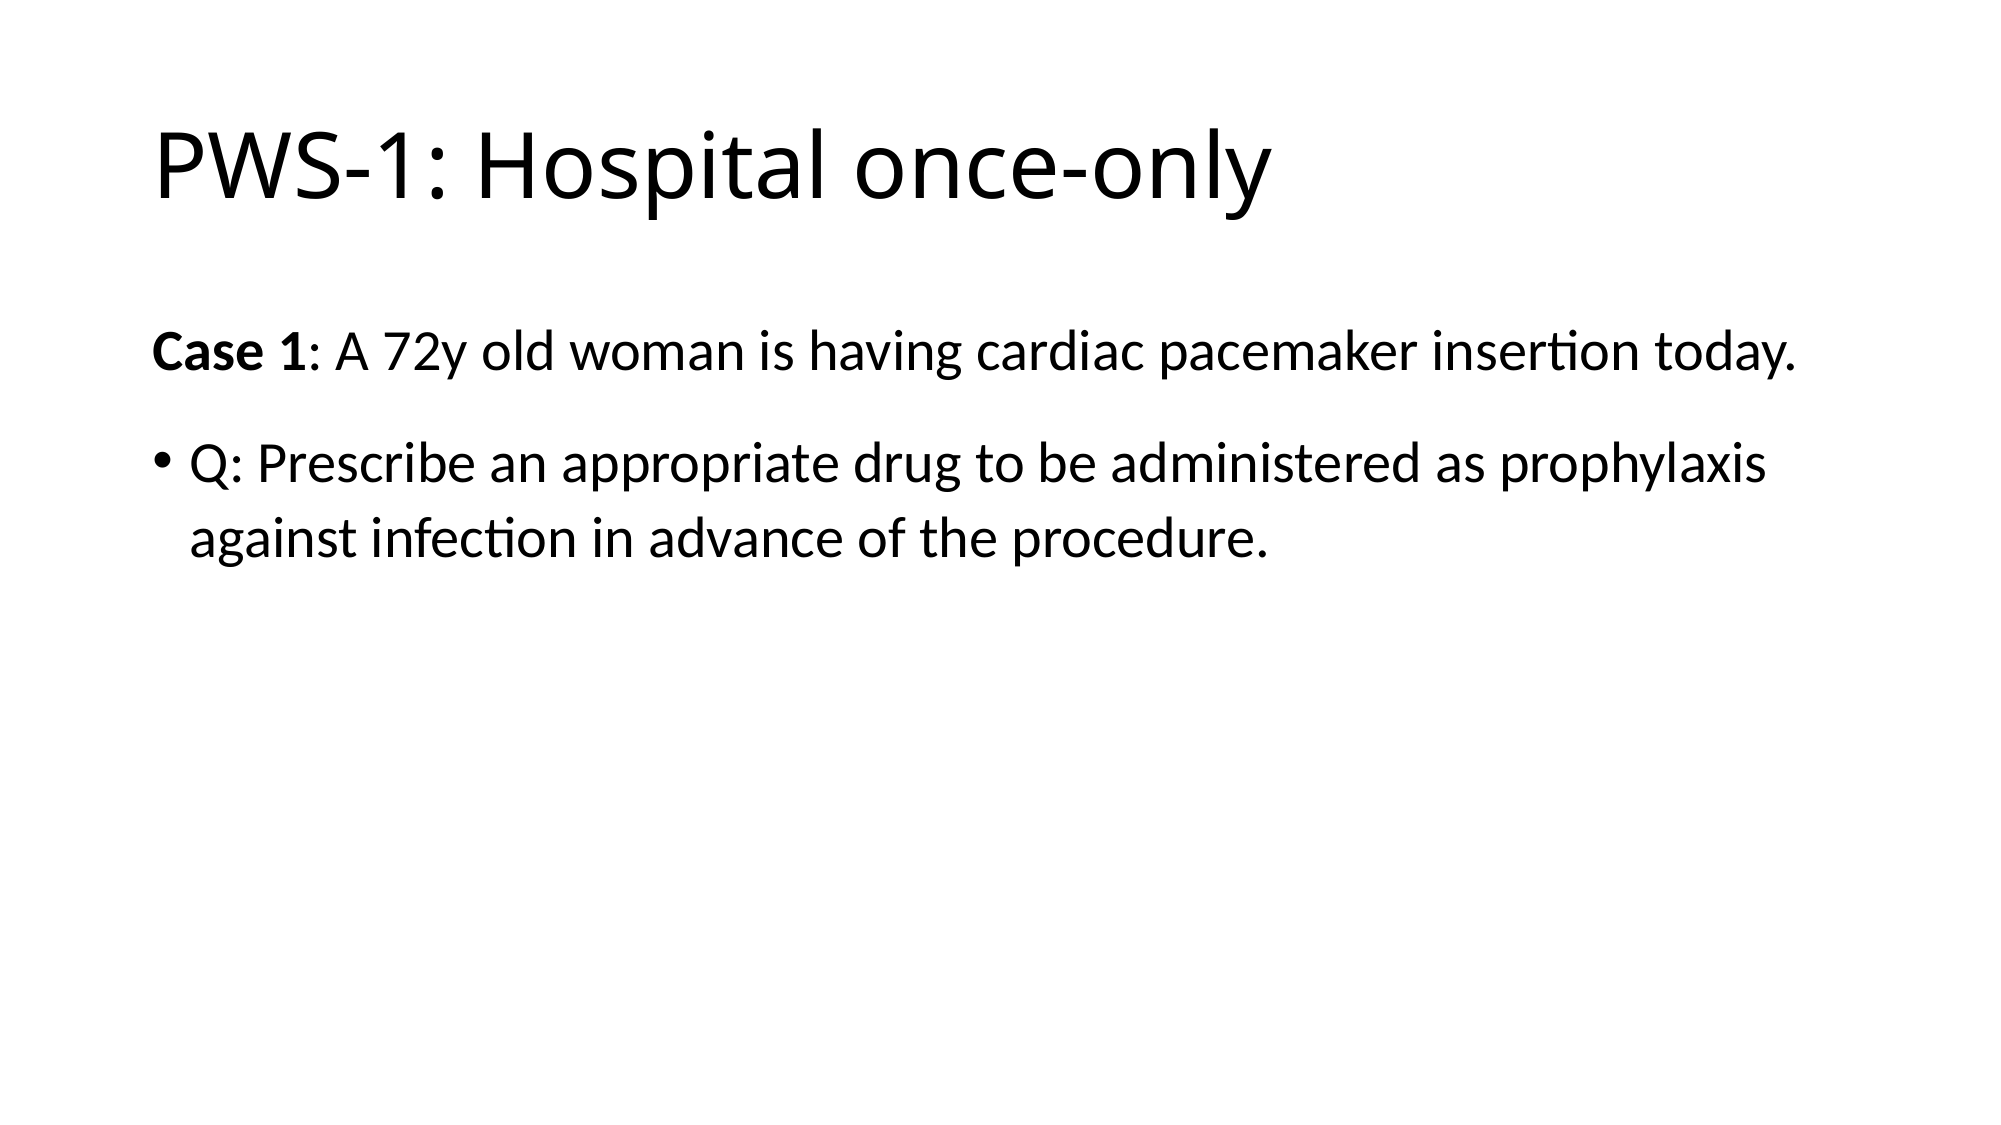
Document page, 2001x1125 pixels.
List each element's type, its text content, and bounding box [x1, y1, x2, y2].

title PWS-1: Hospital once-only [137, 59, 1863, 278]
list Case 1: A 72y old woman is having cardiac pacemaker insertion today. Q: Prescribe an appropriate drug to be administered as prophylaxis against infection in advance of the procedure. [137, 299, 1863, 1014]
